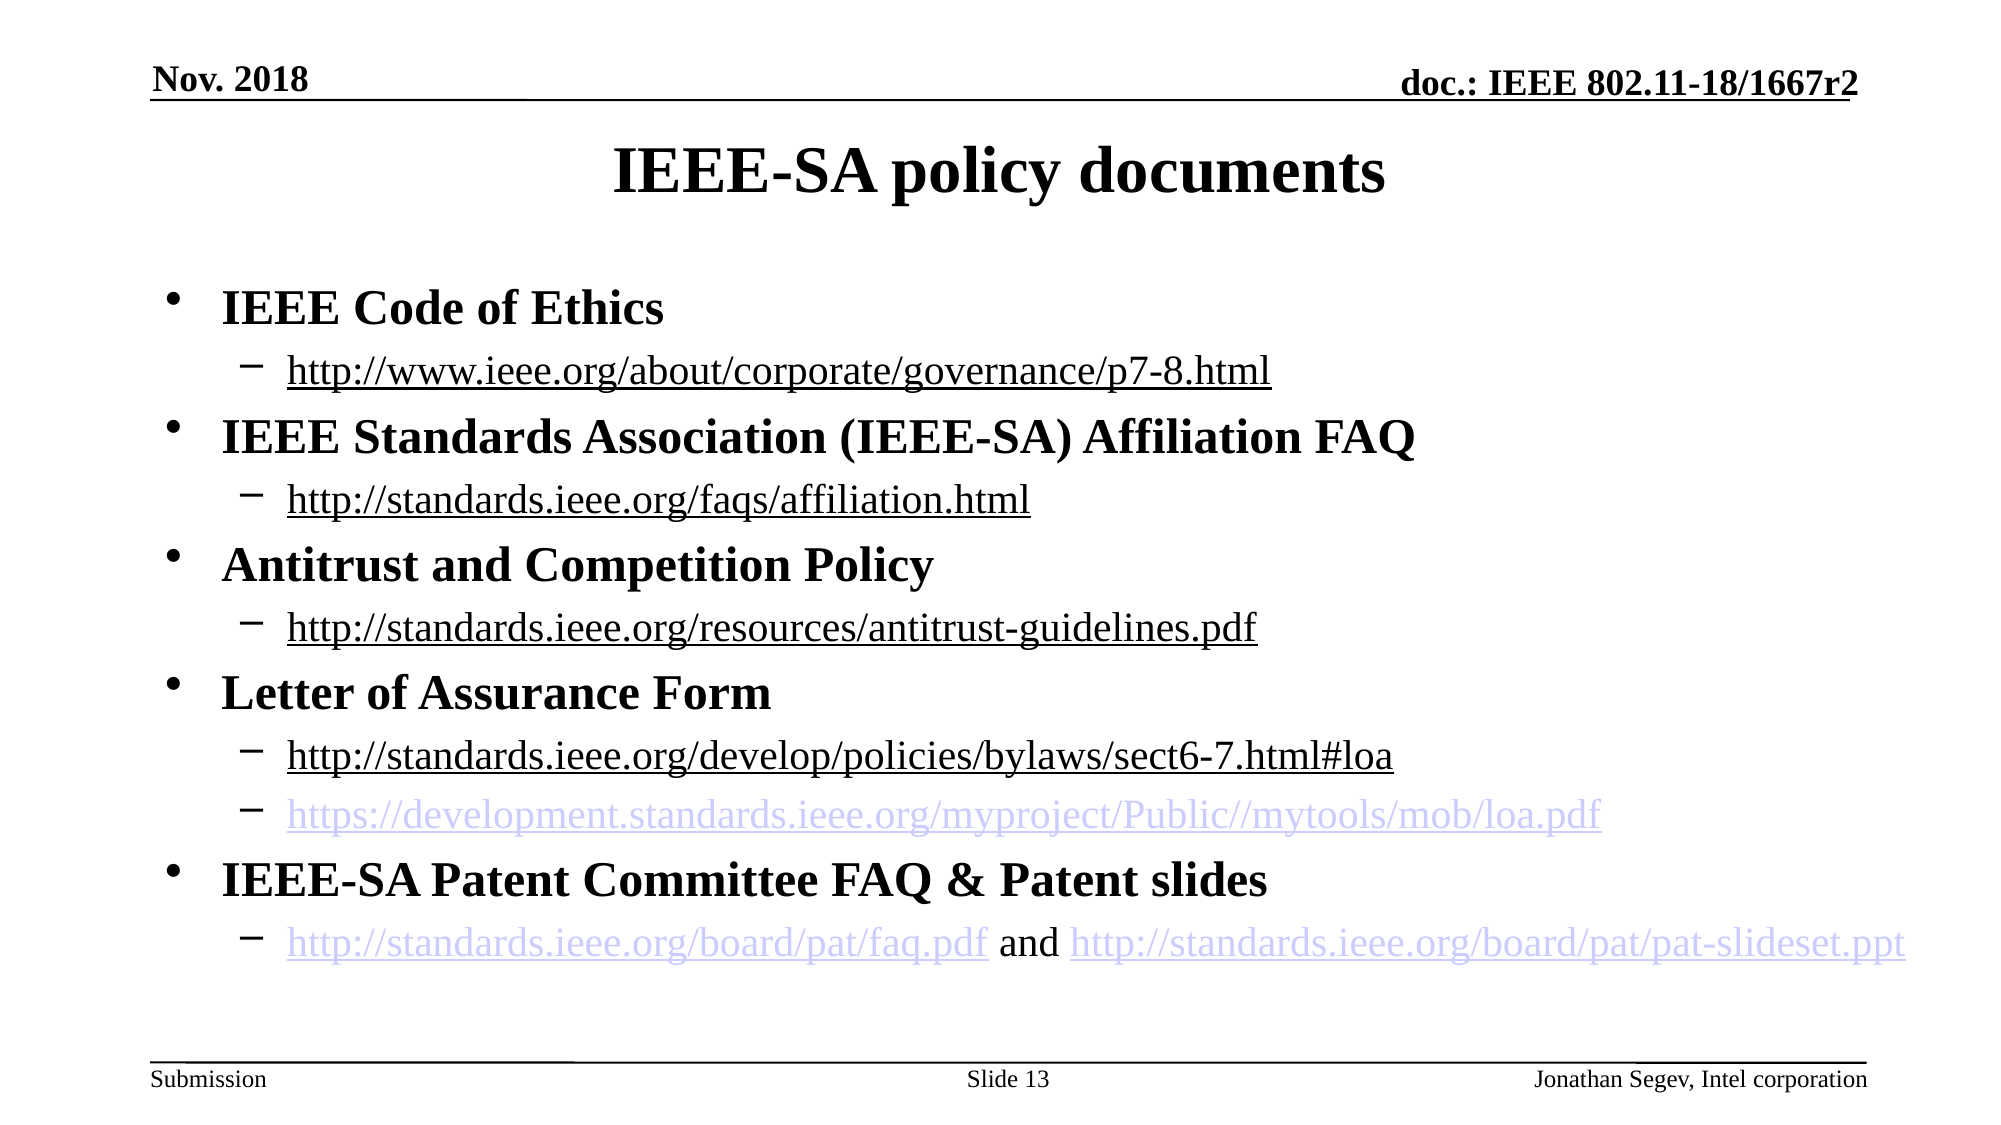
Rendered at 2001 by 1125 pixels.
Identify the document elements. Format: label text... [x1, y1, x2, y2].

footer Jonathan Segev, Intel corporation [1171, 1061, 1869, 1093]
list IEEE Code of Ethics http://www.ieee.org/about/corporate/governance/p7-8.html IEEE Standards Association (IEEE-SA) Affiliation FAQ http://standards.ieee.org/faqs/affiliation.html Antitrust and Competition Policy http://standards.ieee.org/resources/antitrust-guidelines.pdf Letter of Assurance Form http://standards.ieee.org/develop/policies/bylaws/sect6-7.html#loa https://development.standards.ieee.org/myproject/Public//mytools/mob/loa.pdf IEEE-SA Patent Committee FAQ & Patent slides http://standards.ieee.org/board/pat/faq.pdf and http://standards.ieee.org/board/pat/pat-slideset.ppt [149, 266, 1922, 1000]
slide_number Slide 13 [950, 1061, 1067, 1123]
title IEEE-SA policy documents [149, 112, 1850, 221]
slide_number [152, 54, 563, 100]
